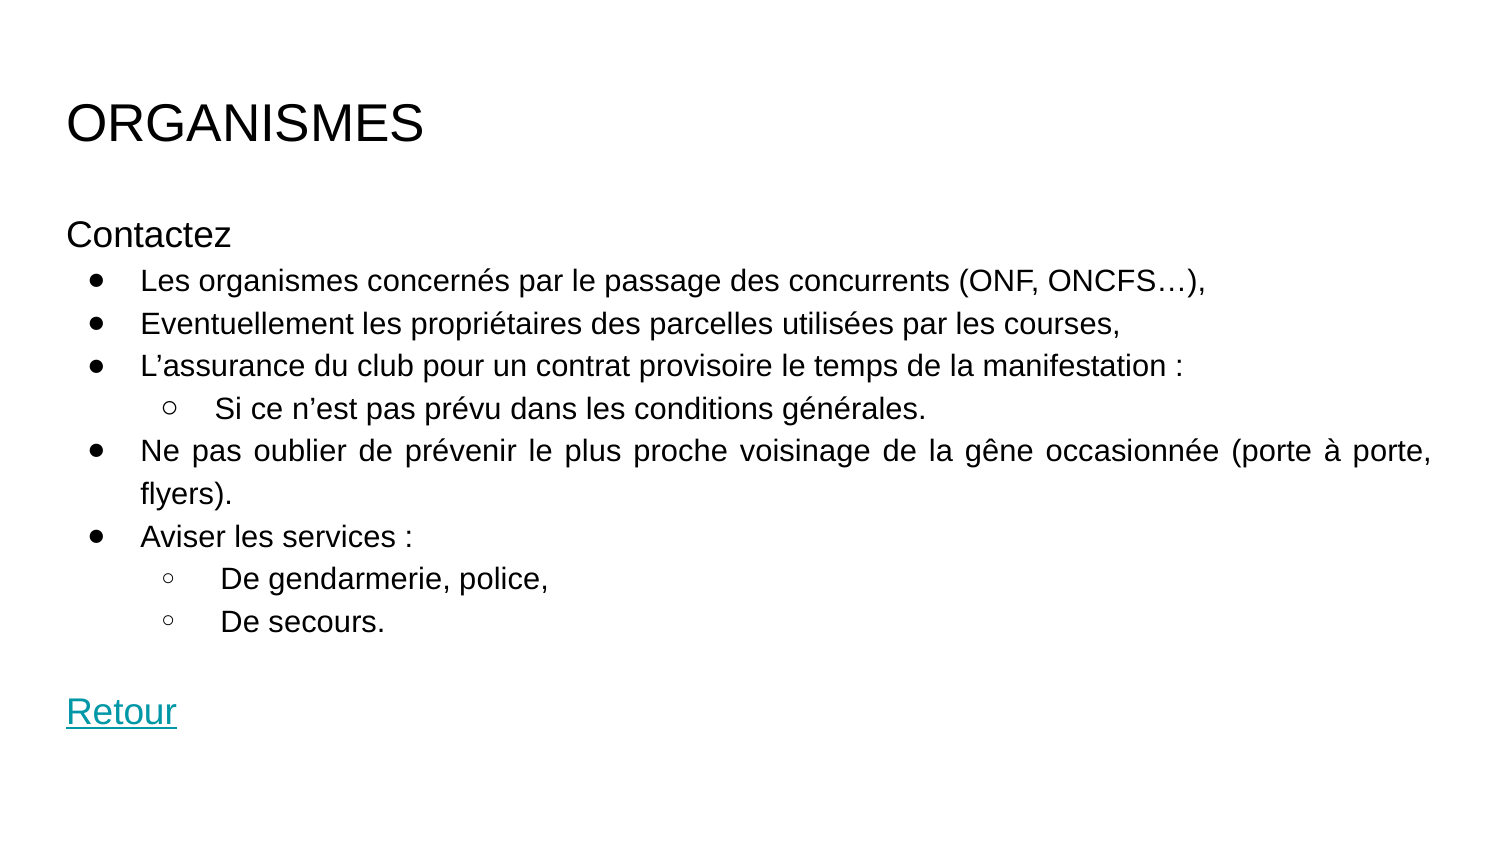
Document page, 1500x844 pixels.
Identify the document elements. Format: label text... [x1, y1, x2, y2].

list Contactez Les organismes concernés par le passage des concurrents (ONF, ONCFS…), Eventuellement les propriétaires des parcelles utilisées par les courses, L’assurance du club pour un contrat provisoire le temps de la manifestation : Si ce n’est pas prévu dans les conditions générales. Ne pas oublier de prévenir le plus proche voisinage de la gêne occasionnée (porte à porte, flyers). Aviser les services : De gendarmerie, police, De secours. Retour [51, 189, 1449, 750]
title ORGANISMES [51, 72, 1449, 167]
